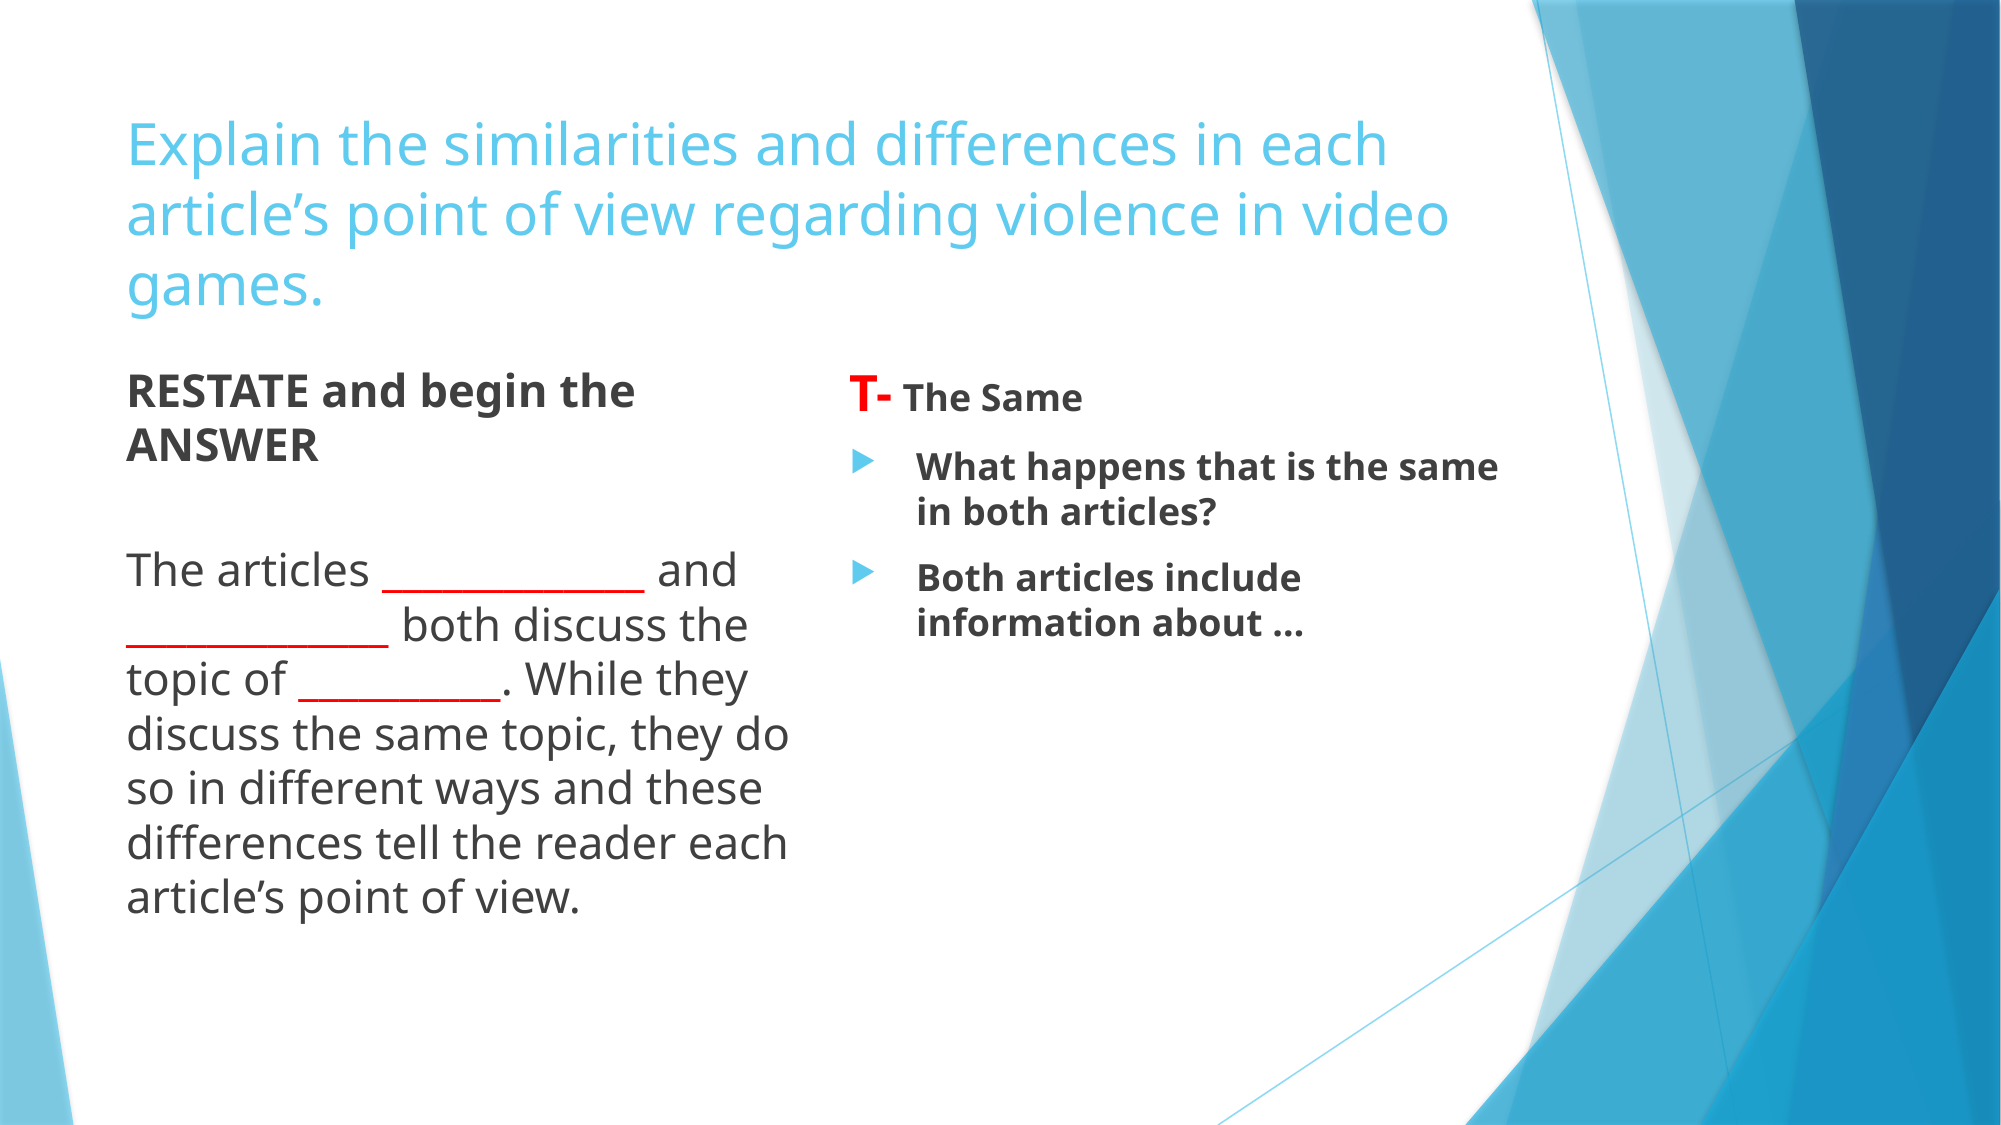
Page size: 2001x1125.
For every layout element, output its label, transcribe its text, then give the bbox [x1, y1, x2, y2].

title Explain the similarities and differences in each article’s point of view regarding violence in video games. [111, 99, 1522, 317]
list RESTATE and begin the ANSWER The articles _____________ and _____________ both discuss the topic of __________. While they discuss the same topic, they do so in different ways and these differences tell the reader each article’s point of view. [111, 354, 807, 992]
list T- The Same What happens that is the same in both articles? Both articles include information about … [834, 354, 1522, 992]
